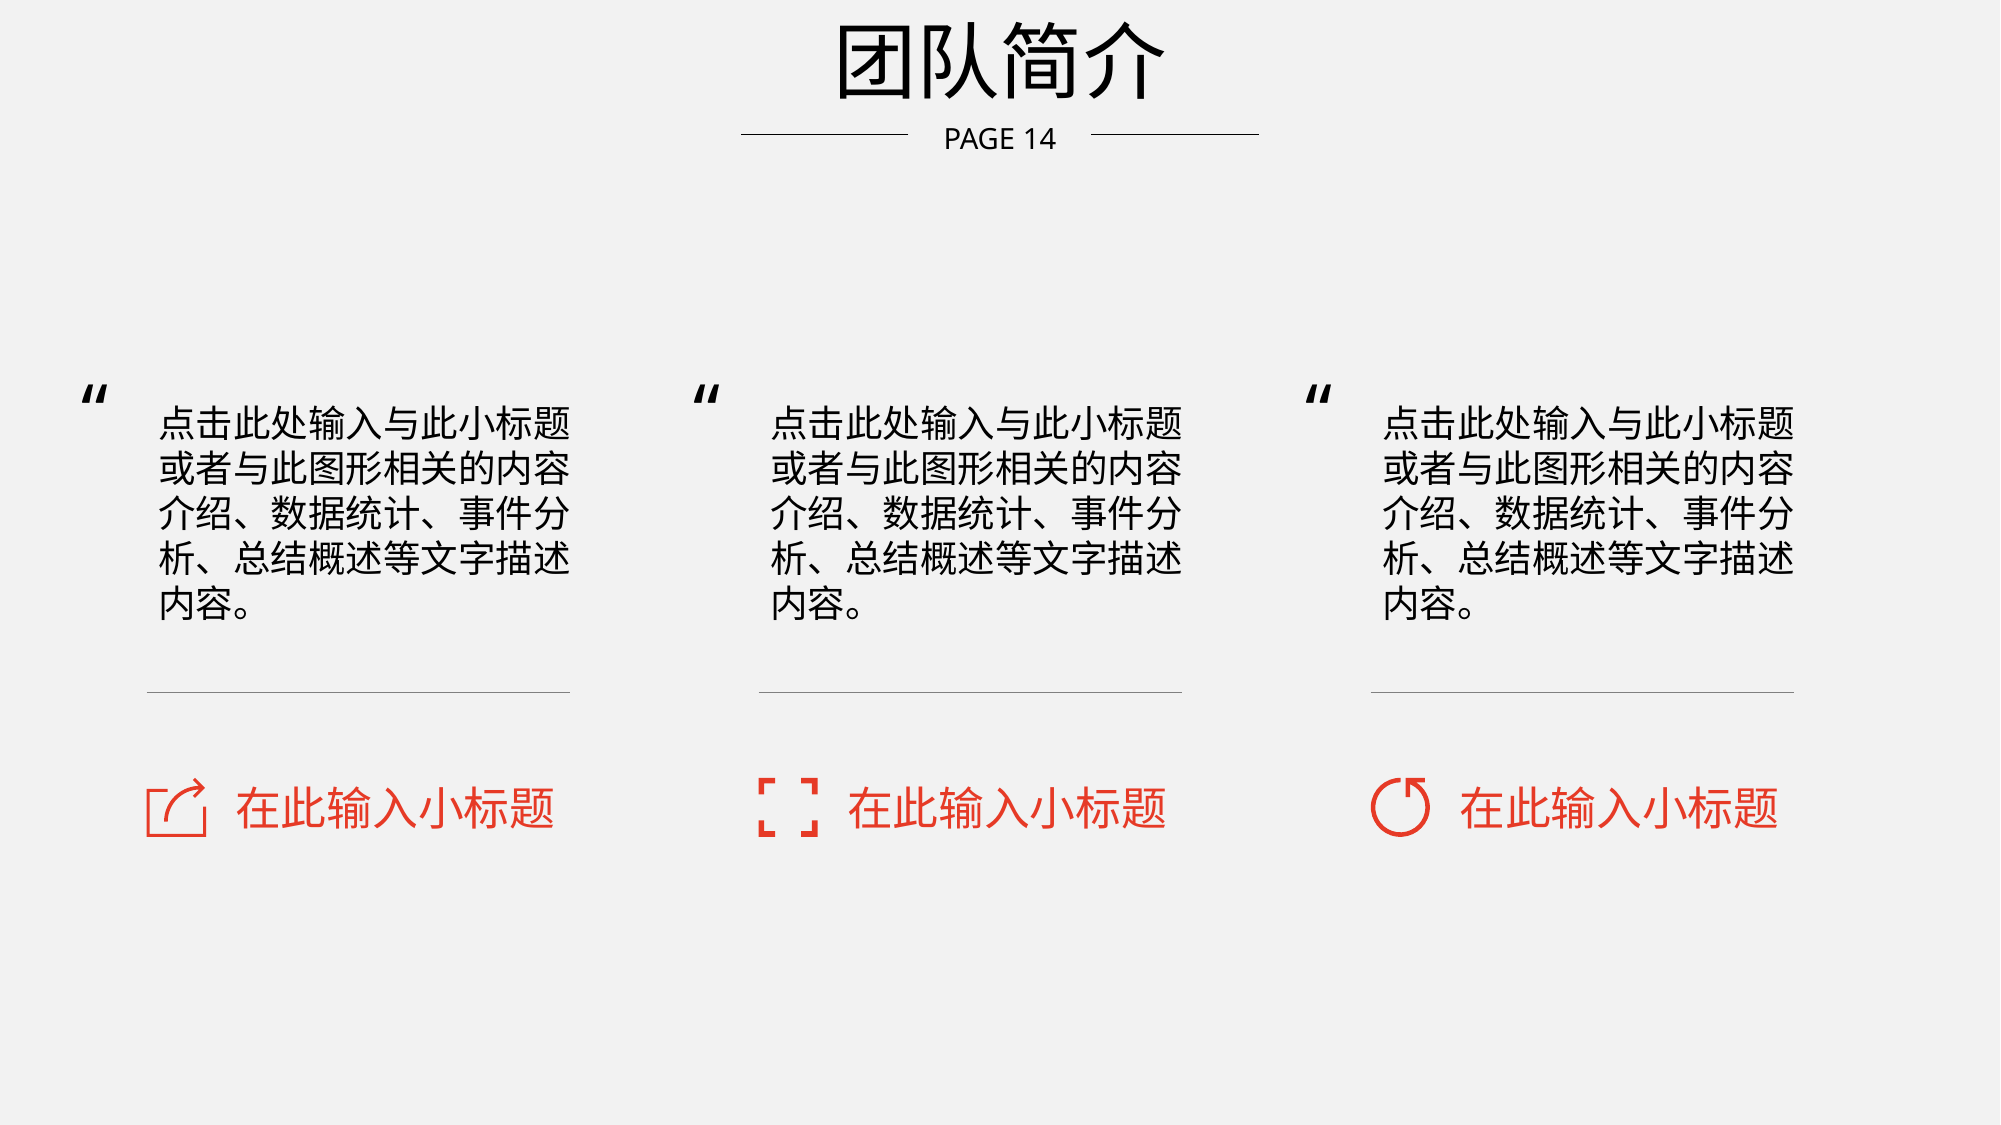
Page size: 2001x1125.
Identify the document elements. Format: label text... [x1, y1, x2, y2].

text_box 点击此处输入与此小标题或者与此图形相关的内容介绍、数据统计、事件分析、总结概述等文字描述内容。 [755, 392, 1230, 633]
text_box 点击此处输入与此小标题或者与此图形相关的内容介绍、数据统计、事件分析、总结概述等文字描述内容。 [1367, 392, 1842, 633]
text_box 点击此处输入与此小标题或者与此图形相关的内容介绍、数据统计、事件分析、总结概述等文字描述内容。 [143, 392, 618, 633]
text_box [1369, 776, 1431, 838]
text_box [758, 819, 776, 838]
text_box “ [1291, 356, 1361, 461]
text_box [146, 788, 207, 838]
text_box “ [67, 356, 137, 461]
text_box 在此输入小标题 [1444, 772, 1795, 842]
text_box [800, 819, 819, 838]
text_box 在此输入小标题 [832, 772, 1183, 842]
text_box [162, 776, 207, 823]
text_box [800, 777, 819, 795]
text_box [758, 777, 776, 795]
title 团队简介 [680, 0, 1320, 138]
text_box 在此输入小标题 [220, 772, 571, 842]
text_box “ [679, 356, 749, 461]
